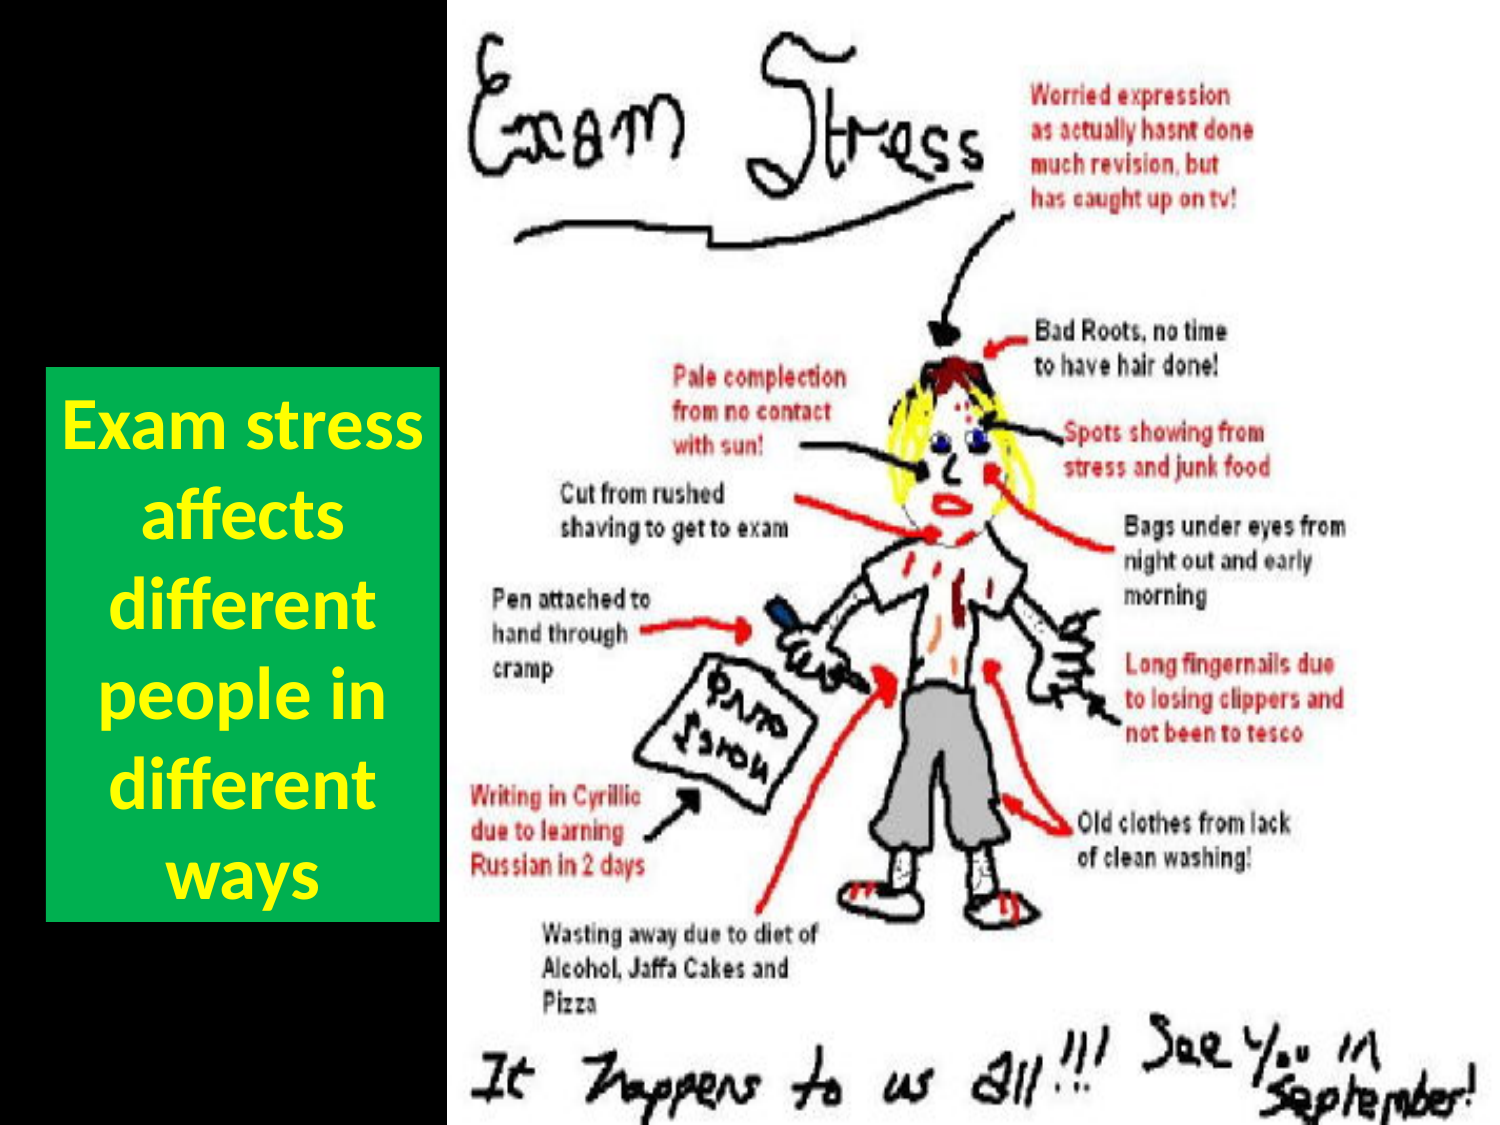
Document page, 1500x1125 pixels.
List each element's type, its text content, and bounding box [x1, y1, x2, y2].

picture [447, 0, 1500, 1125]
text_box Exam stress affects different people in different ways [45, 367, 440, 922]
